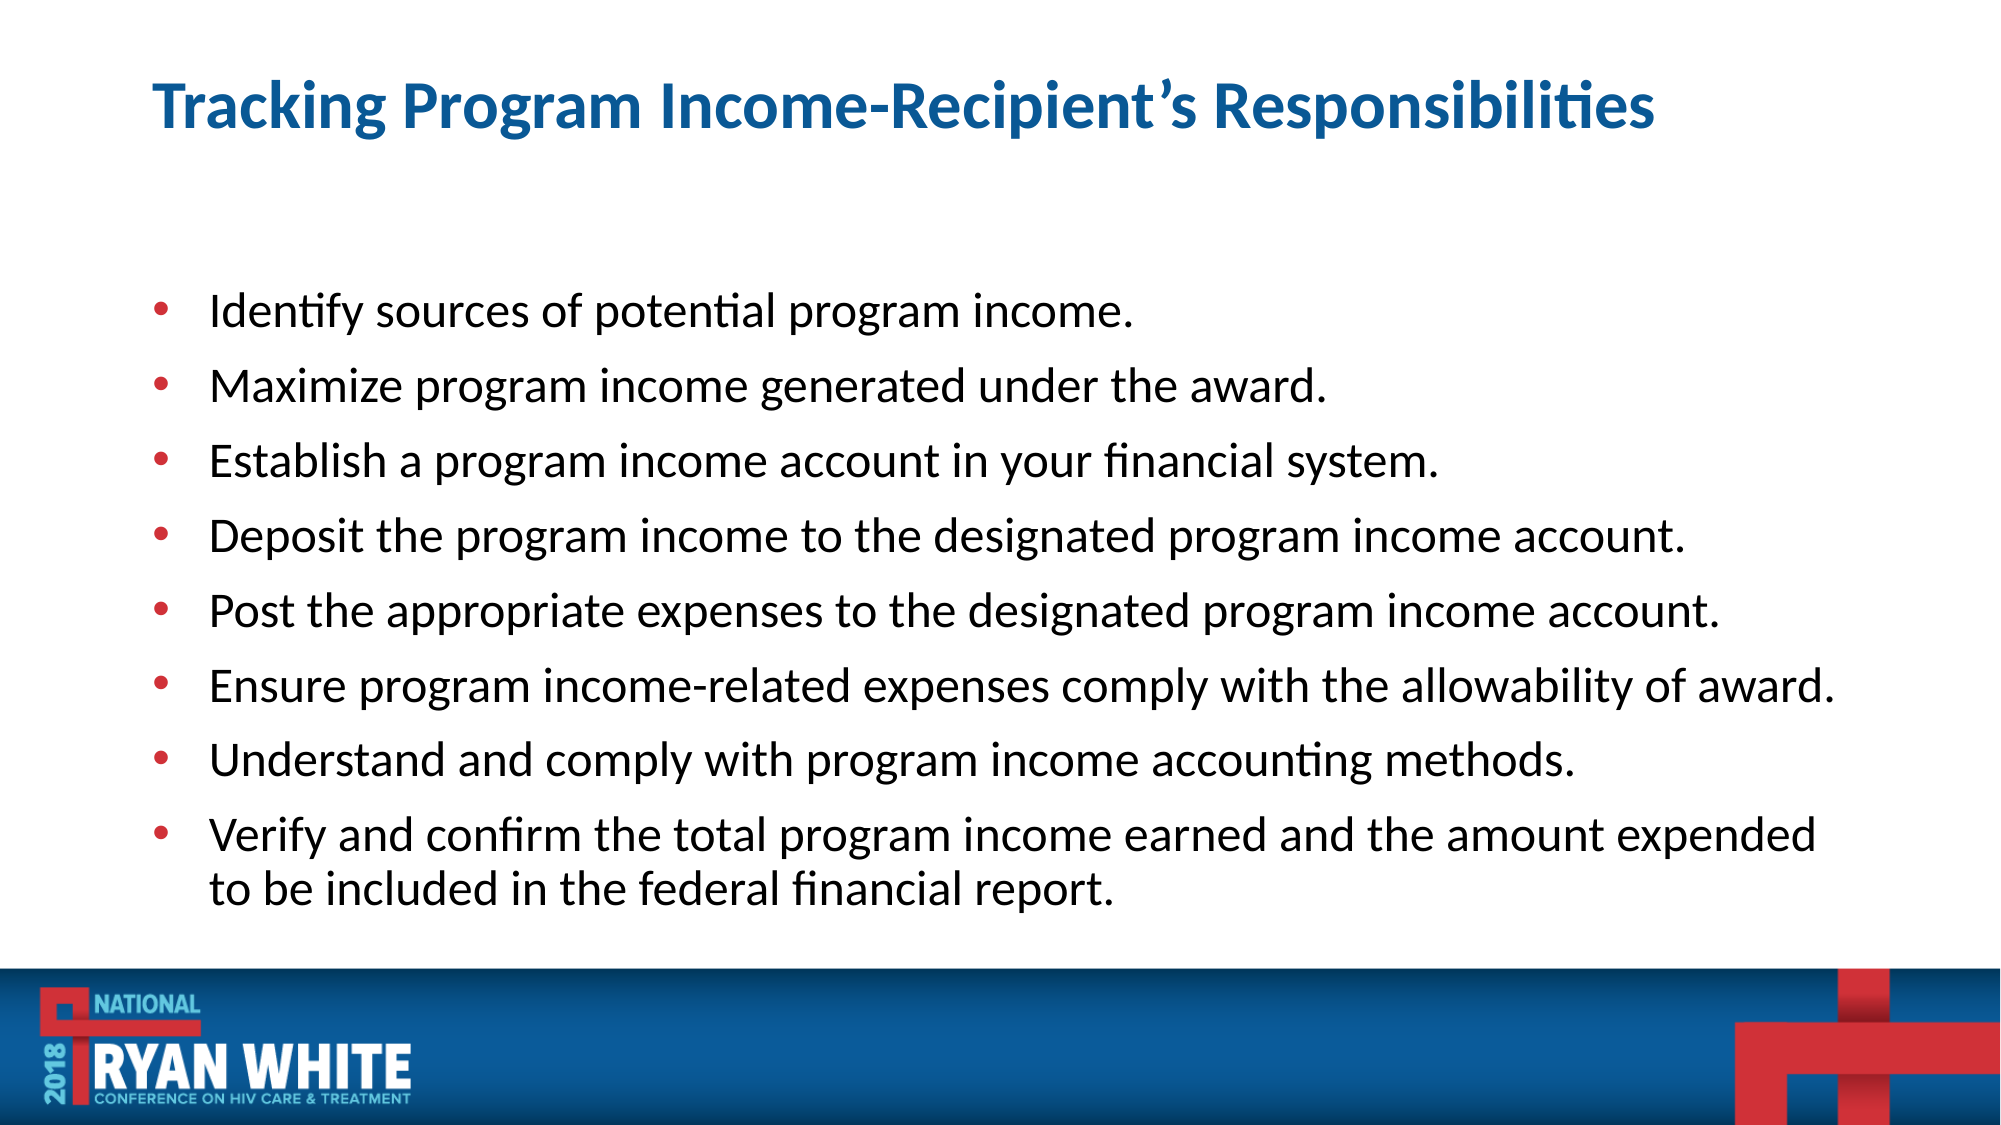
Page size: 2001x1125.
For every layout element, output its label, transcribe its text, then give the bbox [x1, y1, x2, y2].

title Tracking Program Income-Recipient’s Responsibilities [137, 38, 1863, 175]
list Identify sources of potential program income. Maximize program income generated under the award. Establish a program income account in your financial system. Deposit the program income to the designated program income account. Post the appropriate expenses to the designated program income account. Ensure program income-related expenses comply with the allowability of award. Understand and comply with program income accounting methods. Verify and confirm the total program income earned and the amount expended to be included in the federal financial report. [137, 196, 1863, 927]
picture [0, 0, 2001, 1125]
